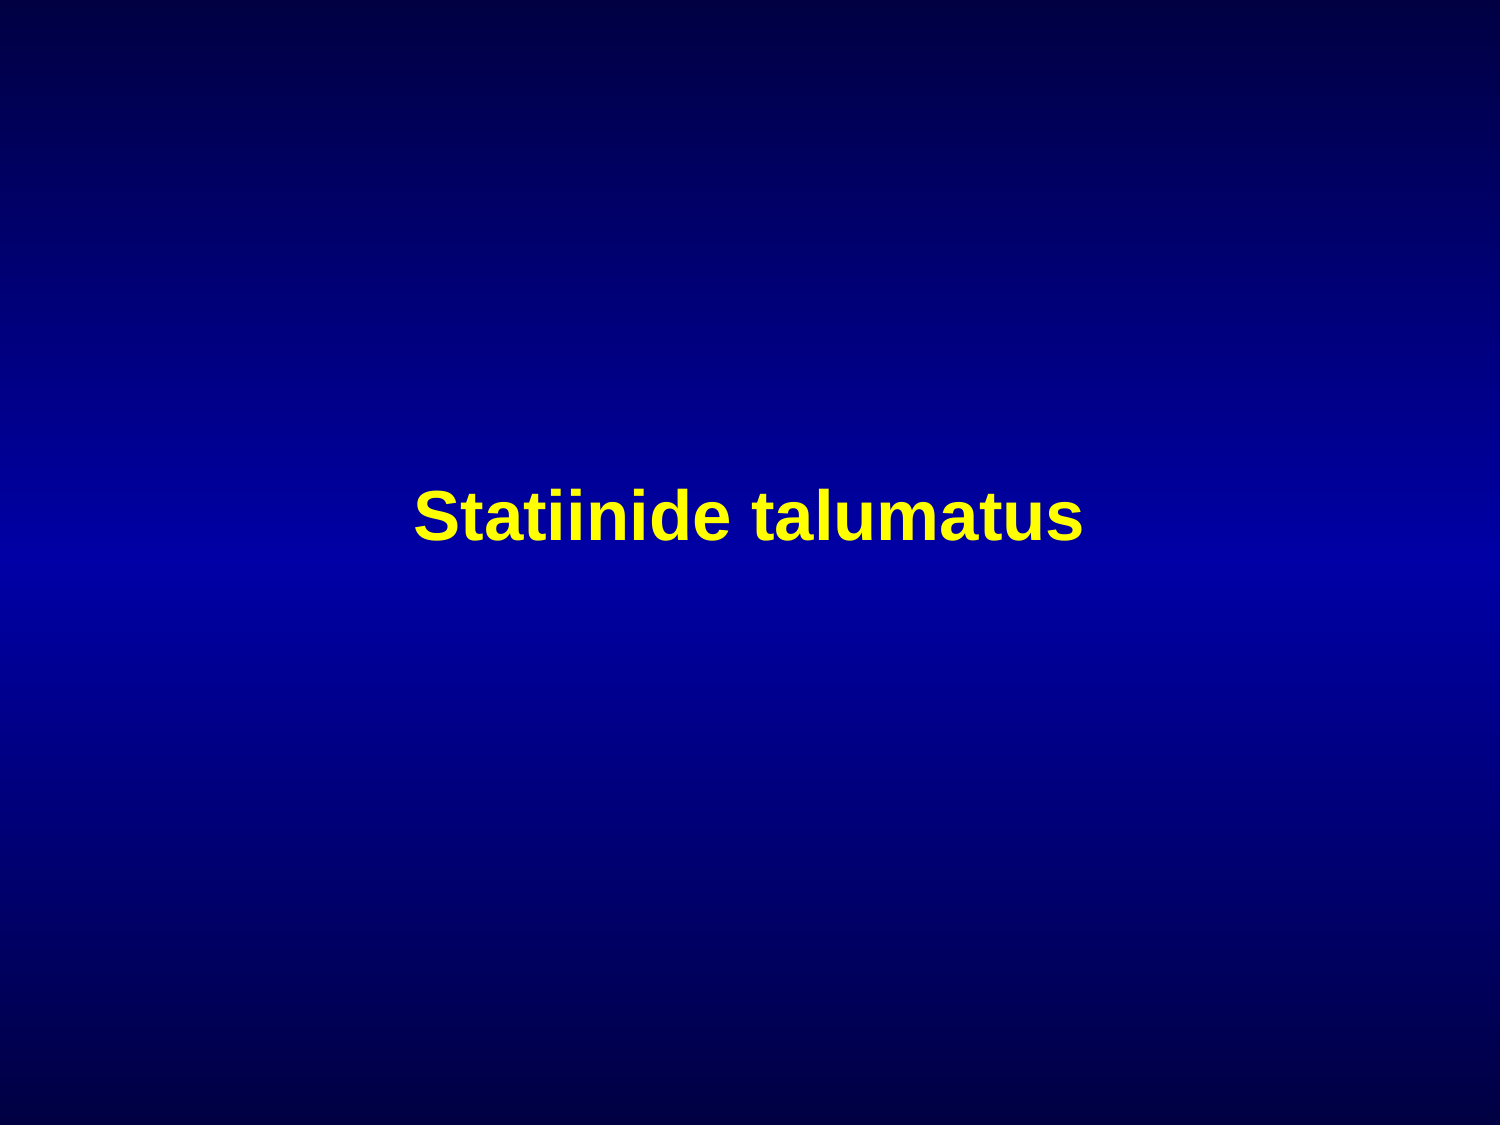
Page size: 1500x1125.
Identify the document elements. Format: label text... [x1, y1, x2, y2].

title Statiinide talumatus [86, 462, 1413, 563]
